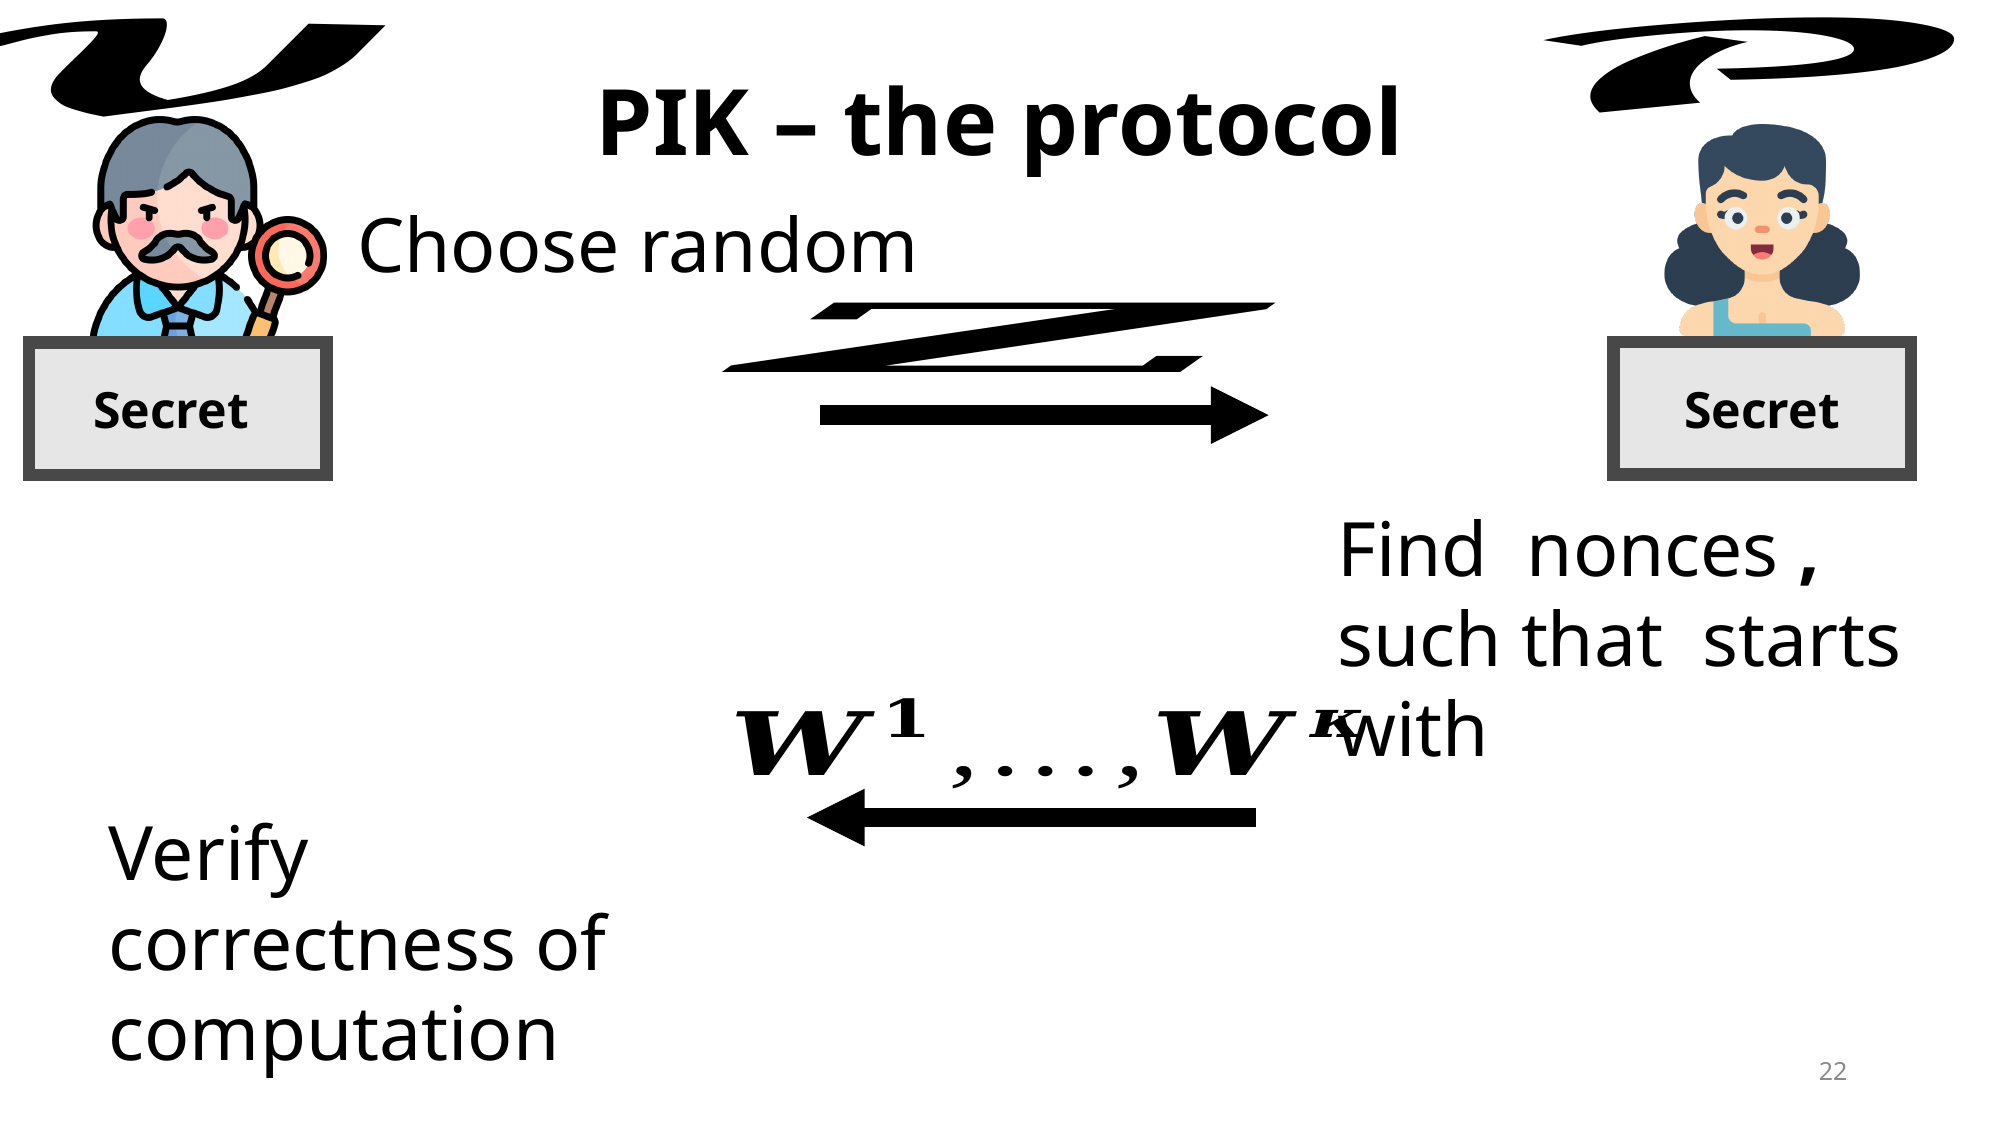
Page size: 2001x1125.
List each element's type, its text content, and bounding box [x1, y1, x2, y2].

picture [1653, 124, 1871, 342]
picture [90, 116, 327, 353]
slide_number 22 [1412, 1042, 1863, 1103]
text_box Verify correctness of computation [93, 798, 690, 1083]
title PIK – the protocol [137, 17, 1863, 235]
